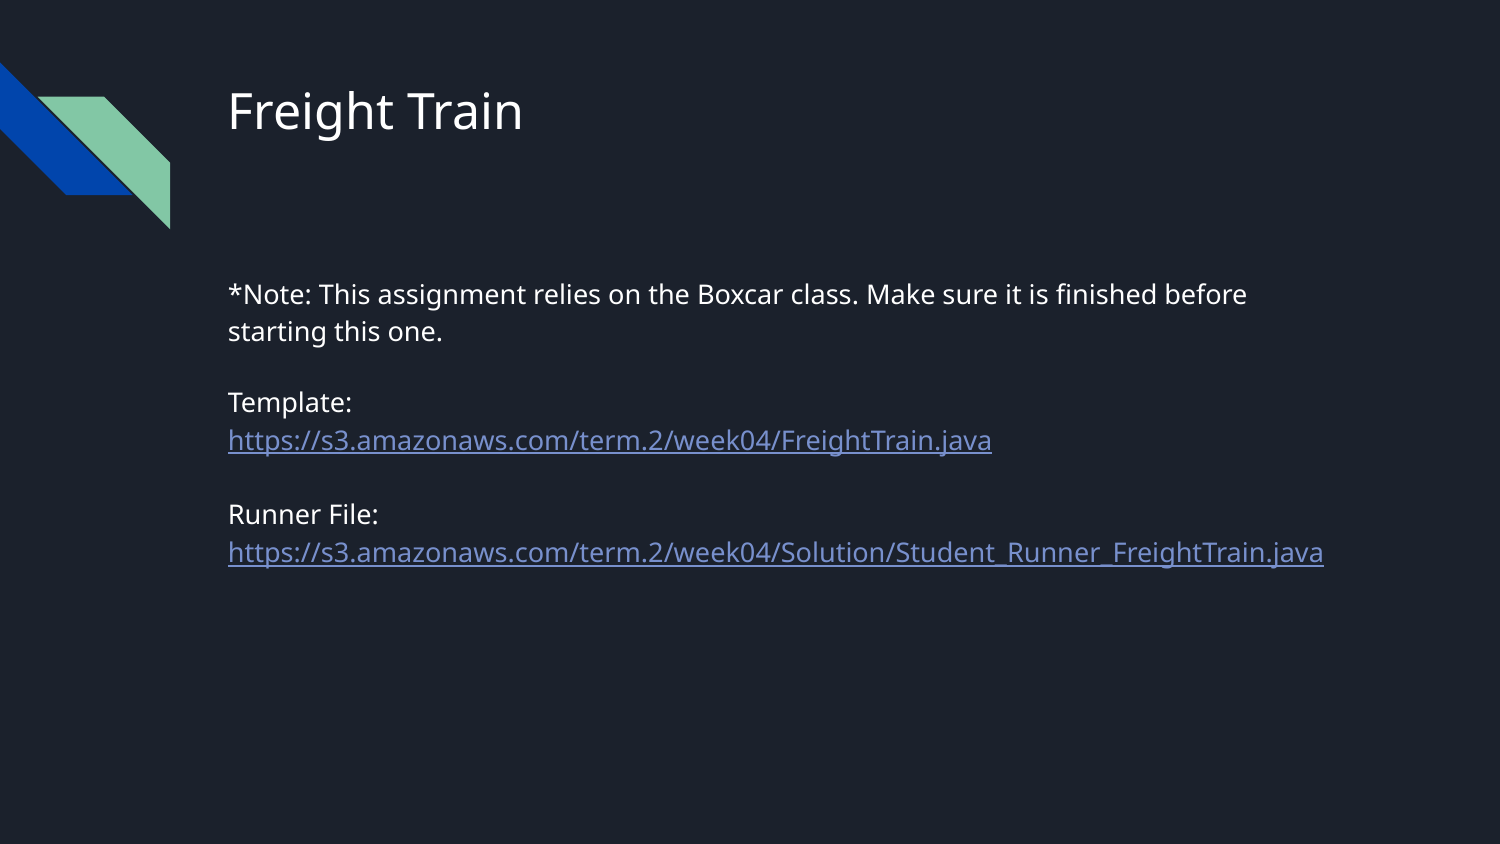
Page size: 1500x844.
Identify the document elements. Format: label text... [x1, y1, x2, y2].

title Freight Train [212, 64, 1368, 215]
list *Note: This assignment relies on the Boxcar class. Make sure it is finished before starting this one. Template: https://s3.amazonaws.com/term.2/week04/FreightTrain.java Runner File: https://s3.amazonaws.com/term.2/week04/Solution/Student_Runner_FreightTrain.java [212, 257, 1368, 735]
